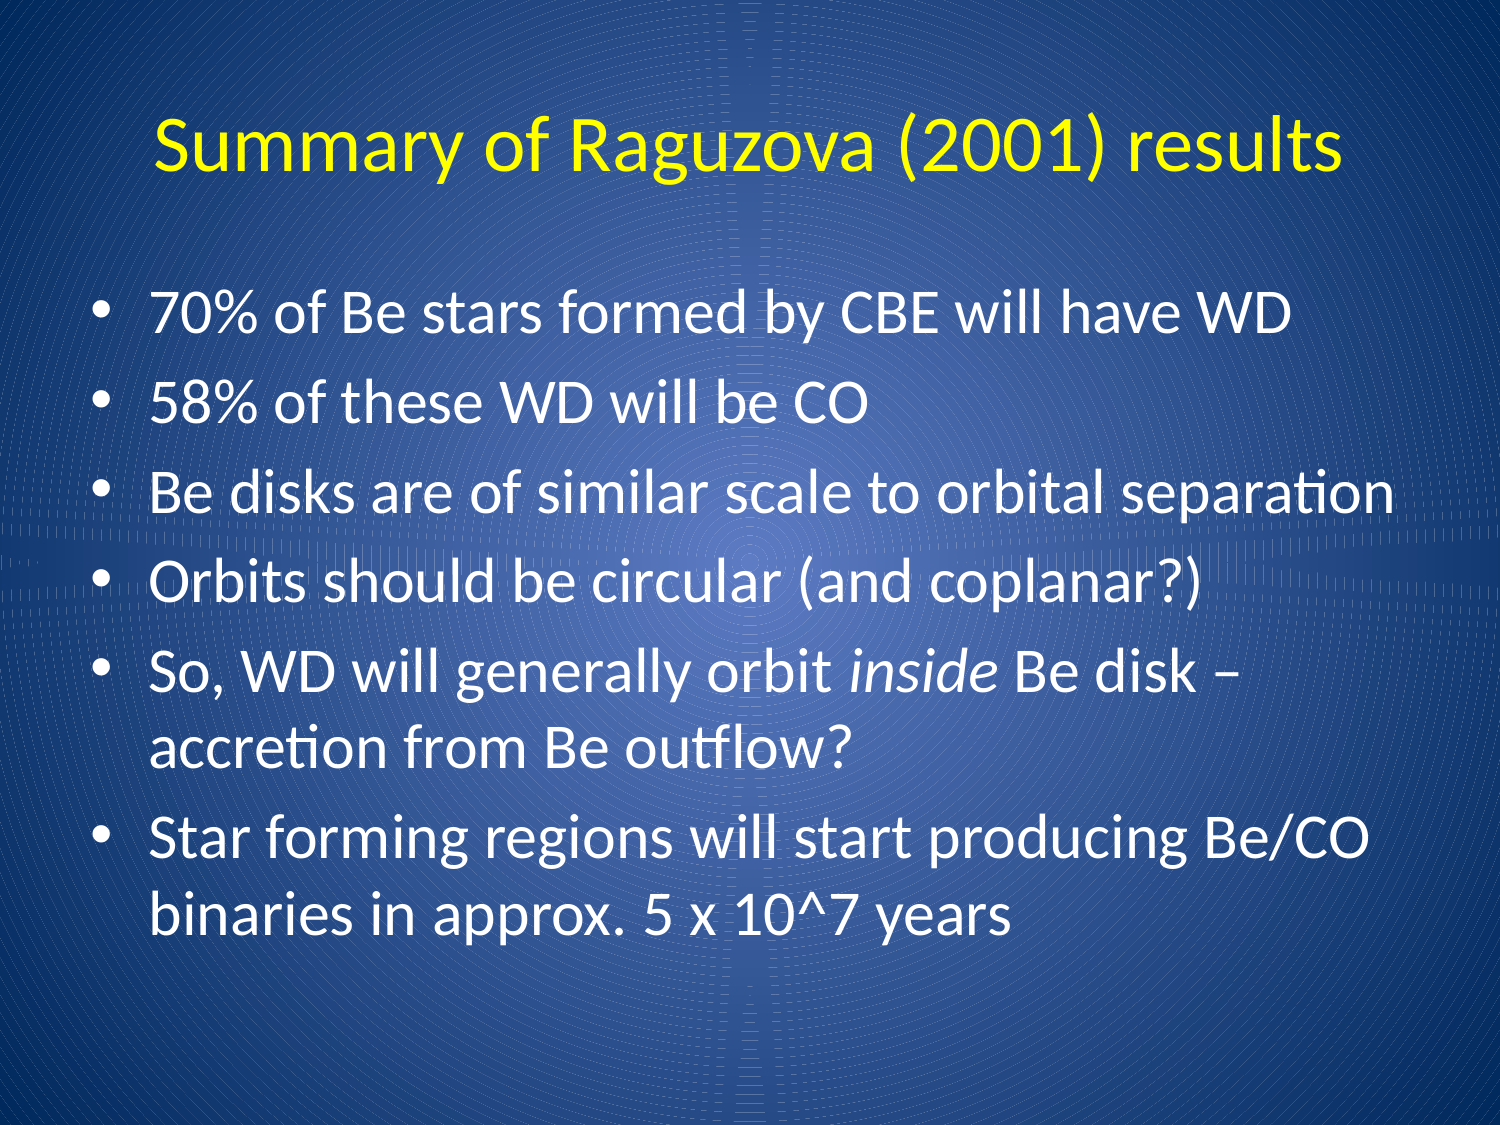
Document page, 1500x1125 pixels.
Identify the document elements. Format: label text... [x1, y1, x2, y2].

list 70% of Be stars formed by CBE will have WD 58% of these WD will be CO Be disks are of similar scale to orbital separation Orbits should be circular (and coplanar?) So, WD will generally orbit inside Be disk – accretion from Be outflow? Star forming regions will start producing Be/CO binaries in approx. 5 x 10^7 years [75, 262, 1425, 1005]
title Summary of Raguzova (2001) results [75, 45, 1425, 233]
